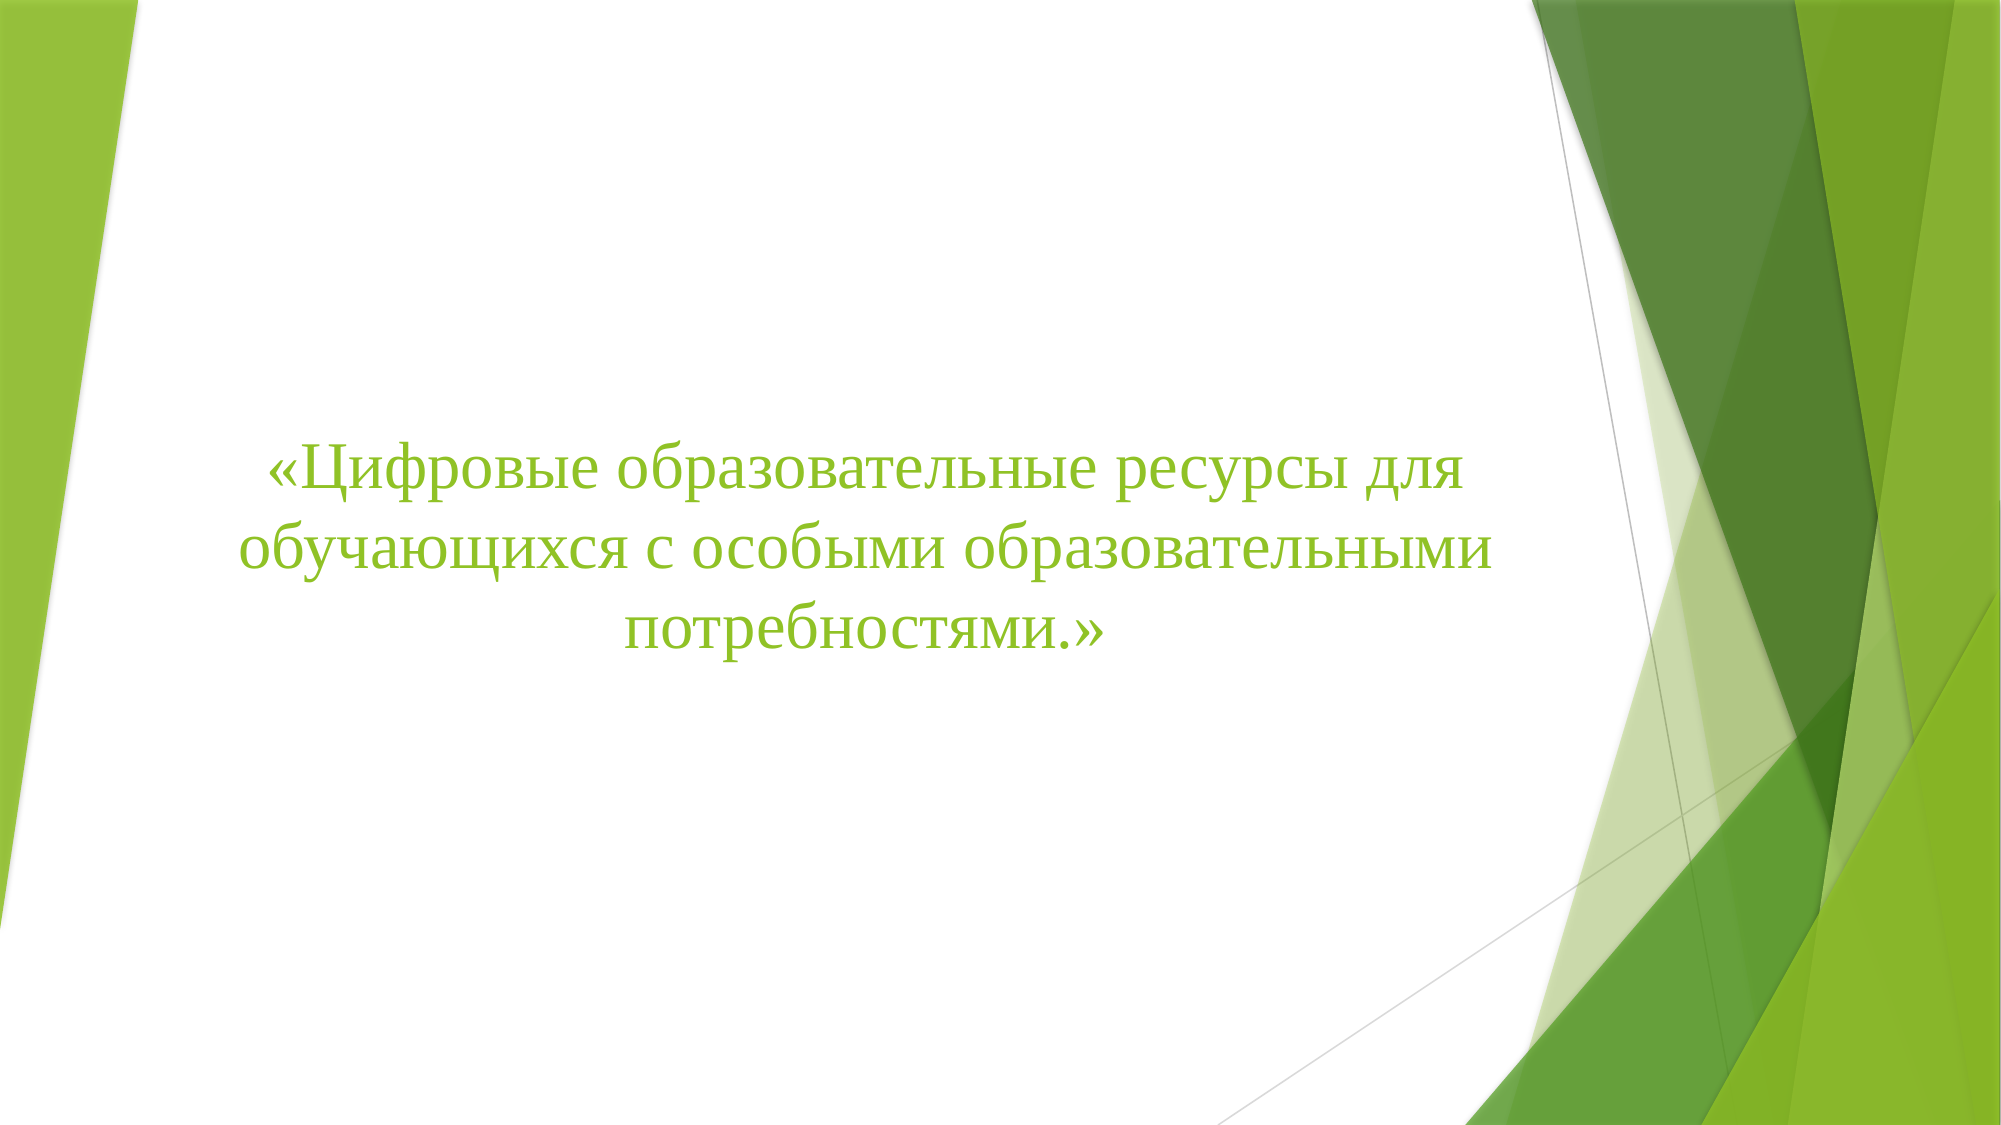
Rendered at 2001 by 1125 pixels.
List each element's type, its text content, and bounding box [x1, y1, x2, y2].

text_box «Цифровые образовательные ресурсы для обучающихся с особыми образовательными потребностями.» [117, 414, 1615, 670]
